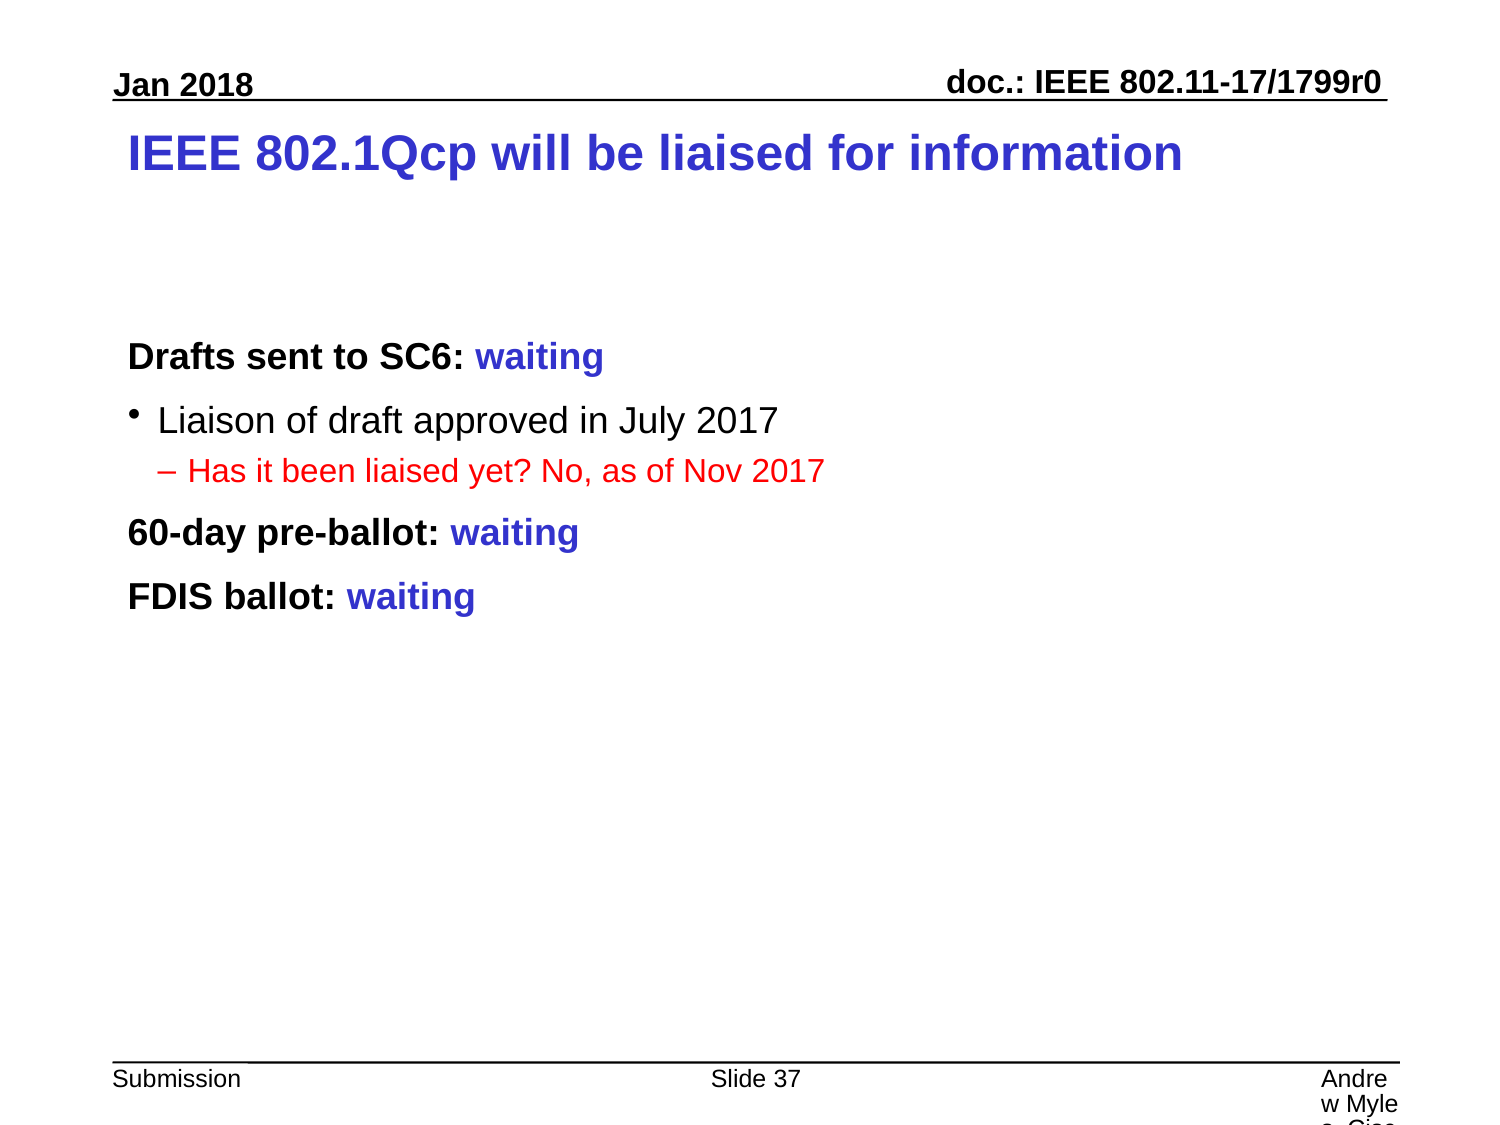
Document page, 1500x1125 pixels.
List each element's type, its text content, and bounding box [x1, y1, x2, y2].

slide_number Slide 37 [709, 1061, 803, 1093]
title IEEE 802.1Qcp will be liaised for information [112, 112, 1388, 288]
list Drafts sent to SC6: waiting Liaison of draft approved in July 2017 Has it been liaised yet? No, as of Nov 2017 60-day pre-ballot: waiting FDIS ballot: waiting [112, 324, 1388, 1000]
footer Andrew Myles, Cisco [1320, 1061, 1402, 1093]
